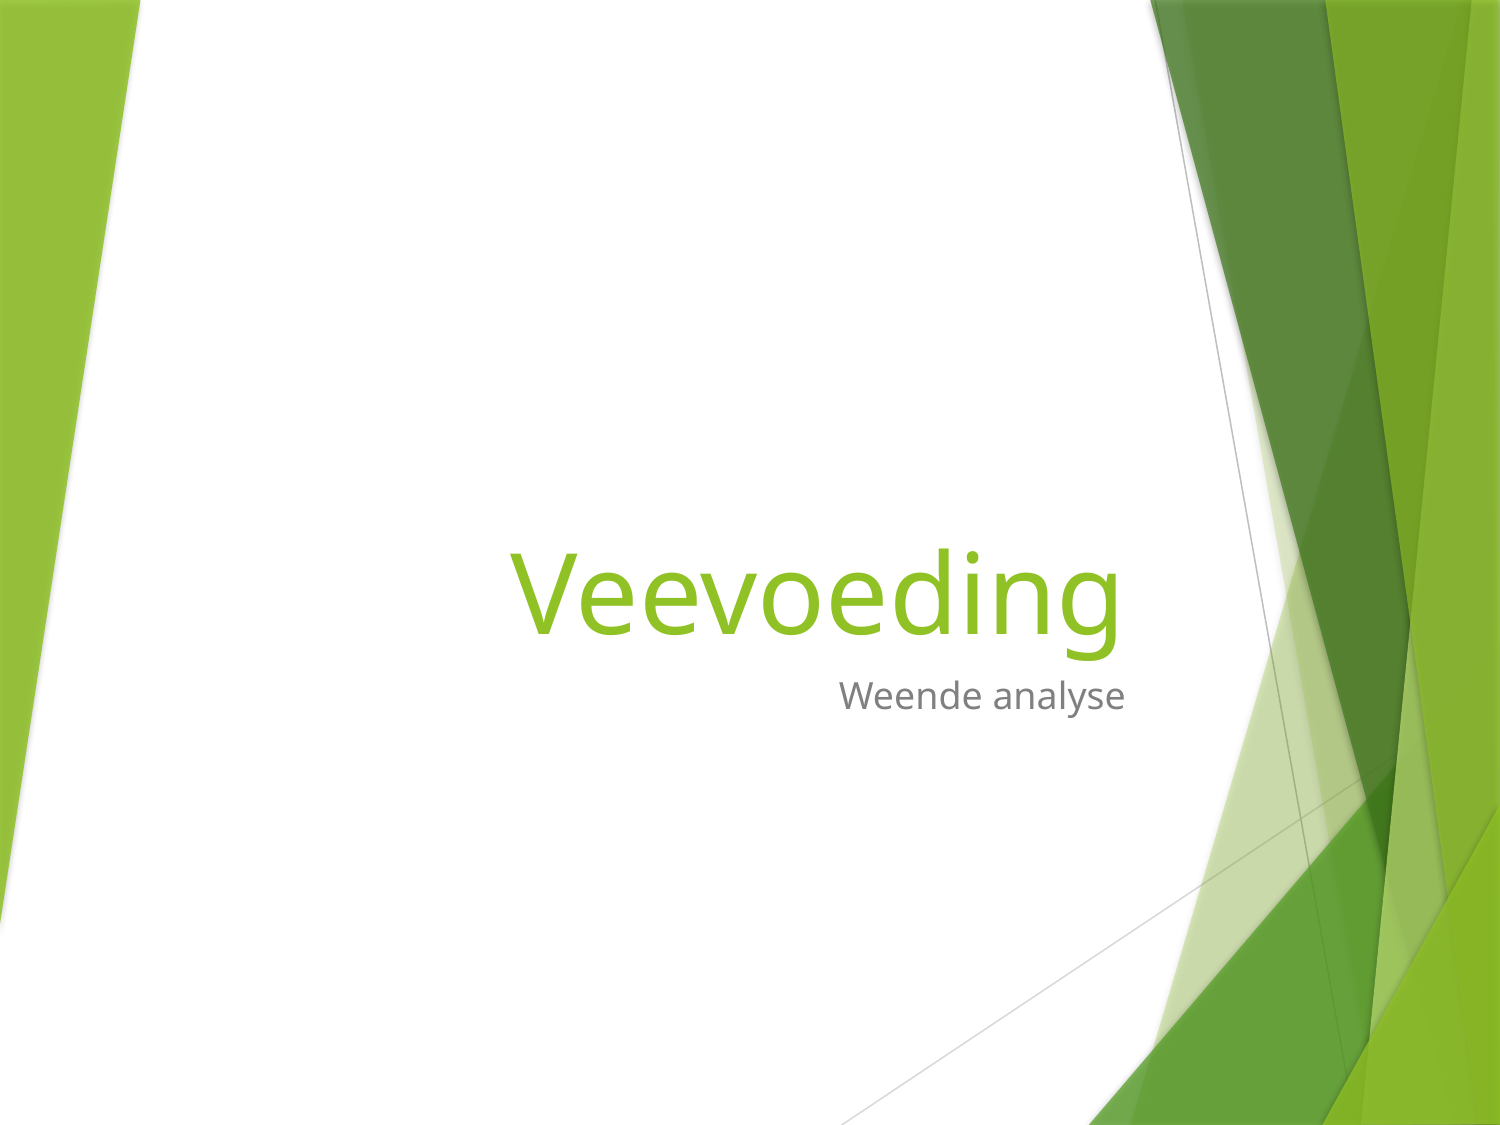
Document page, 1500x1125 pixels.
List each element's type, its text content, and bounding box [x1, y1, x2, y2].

title Veevoeding [185, 394, 1142, 664]
subtitle Weende analyse [185, 664, 1142, 845]
